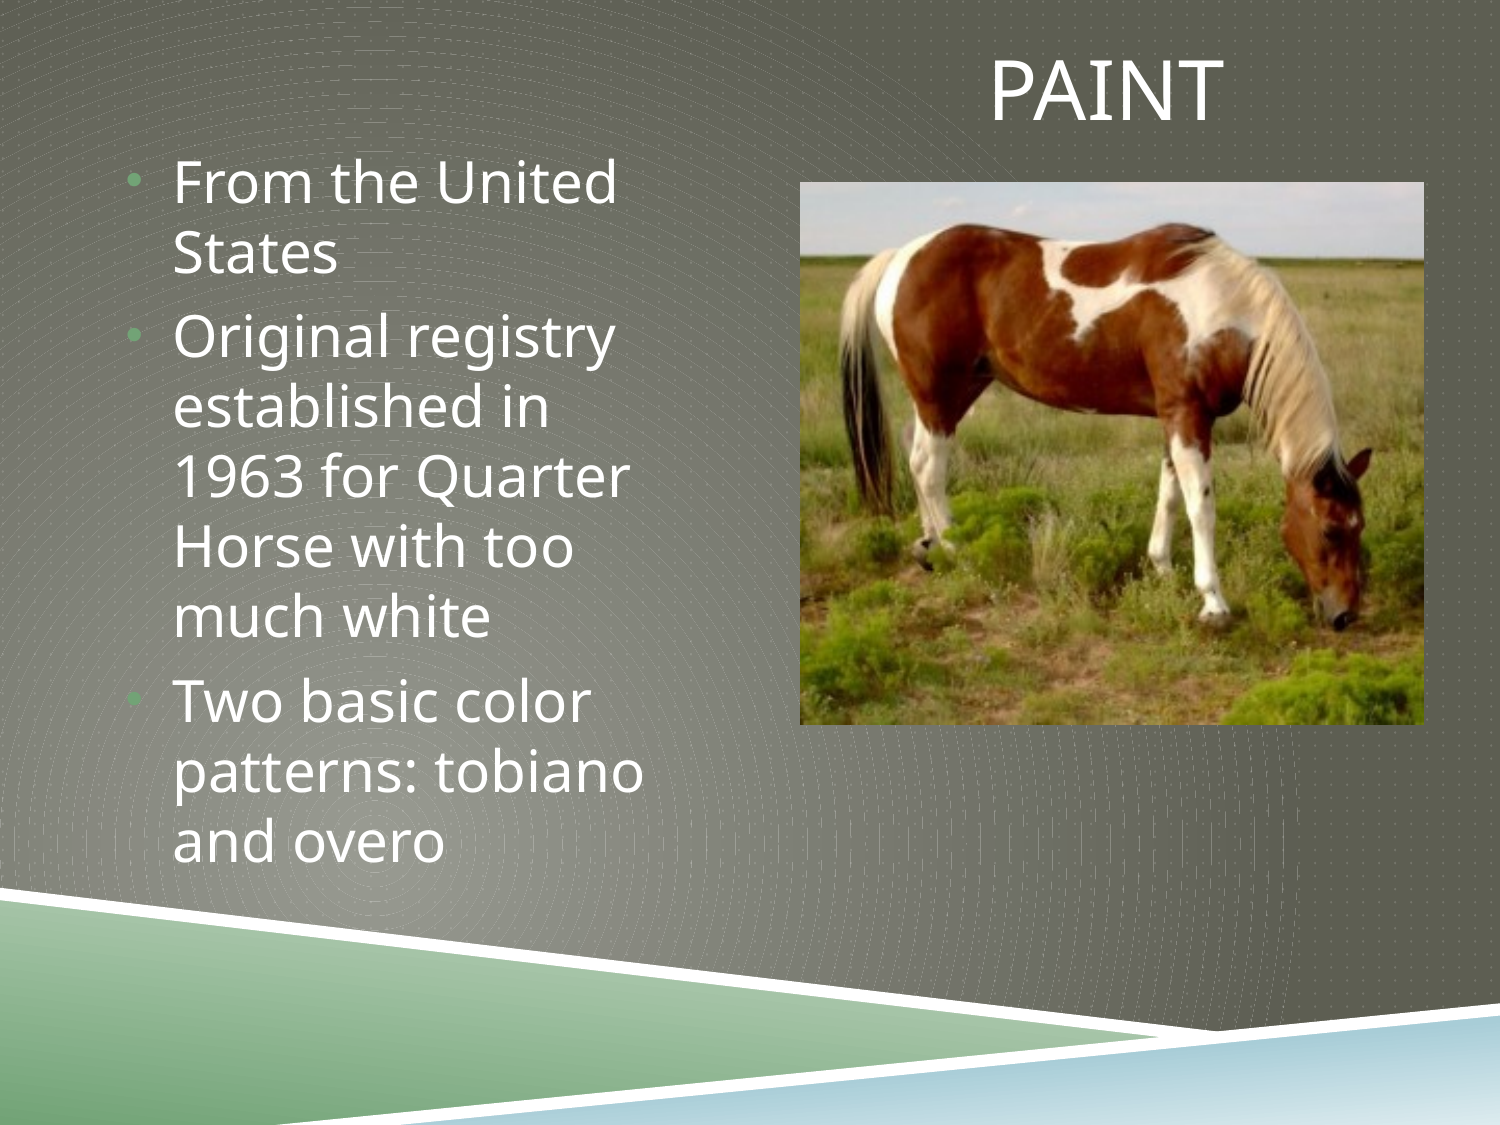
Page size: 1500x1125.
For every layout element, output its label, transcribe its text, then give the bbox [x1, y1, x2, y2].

text_box From the United States Original registry established in 1963 for Quarter Horse with too much white Two basic color patterns: tobiano and overo [110, 137, 666, 678]
title Paint [712, 12, 1500, 163]
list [799, 181, 1425, 726]
